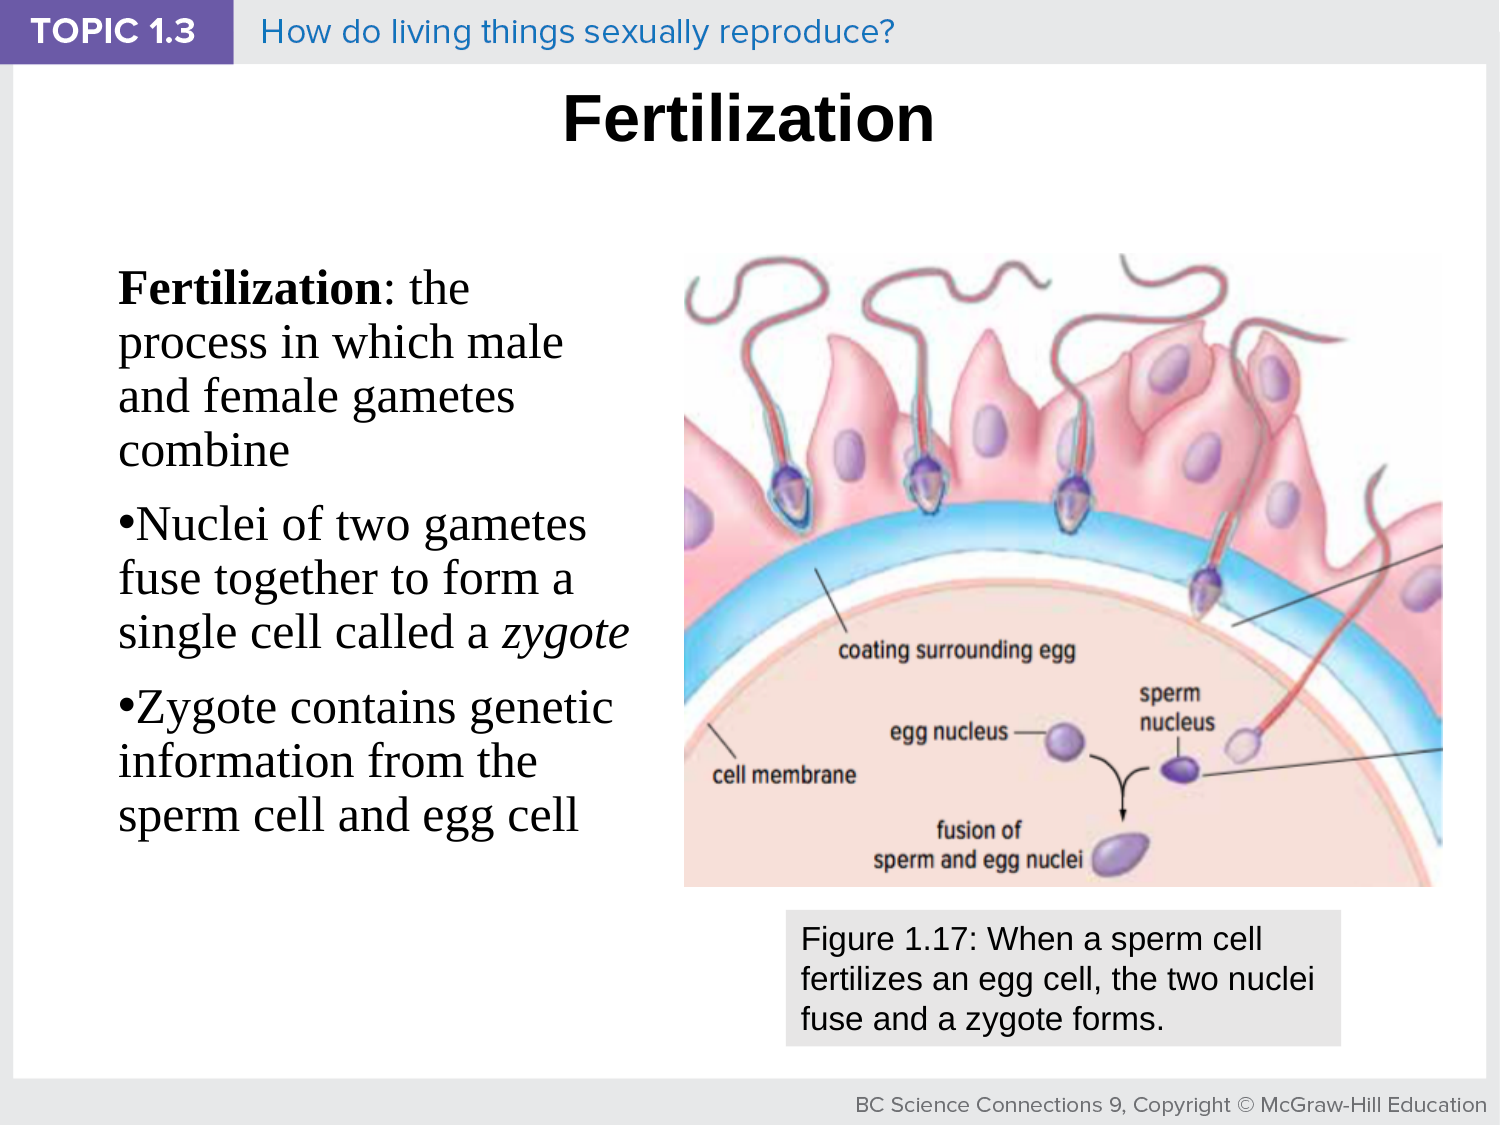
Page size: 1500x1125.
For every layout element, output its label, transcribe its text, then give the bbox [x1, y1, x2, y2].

picture [0, 0, 1500, 1125]
title Fertilization [103, 59, 1397, 181]
text_box Figure 1.17: When a sperm cell fertilizes an egg cell, the two nuclei fuse and a zygote forms. [785, 909, 1342, 1047]
list Fertilization: the process in which male and female gametes combine Nuclei of two gametes fuse together to form a single cell called a zygote Zygote contains genetic information from the sperm cell and egg cell [103, 253, 647, 1014]
